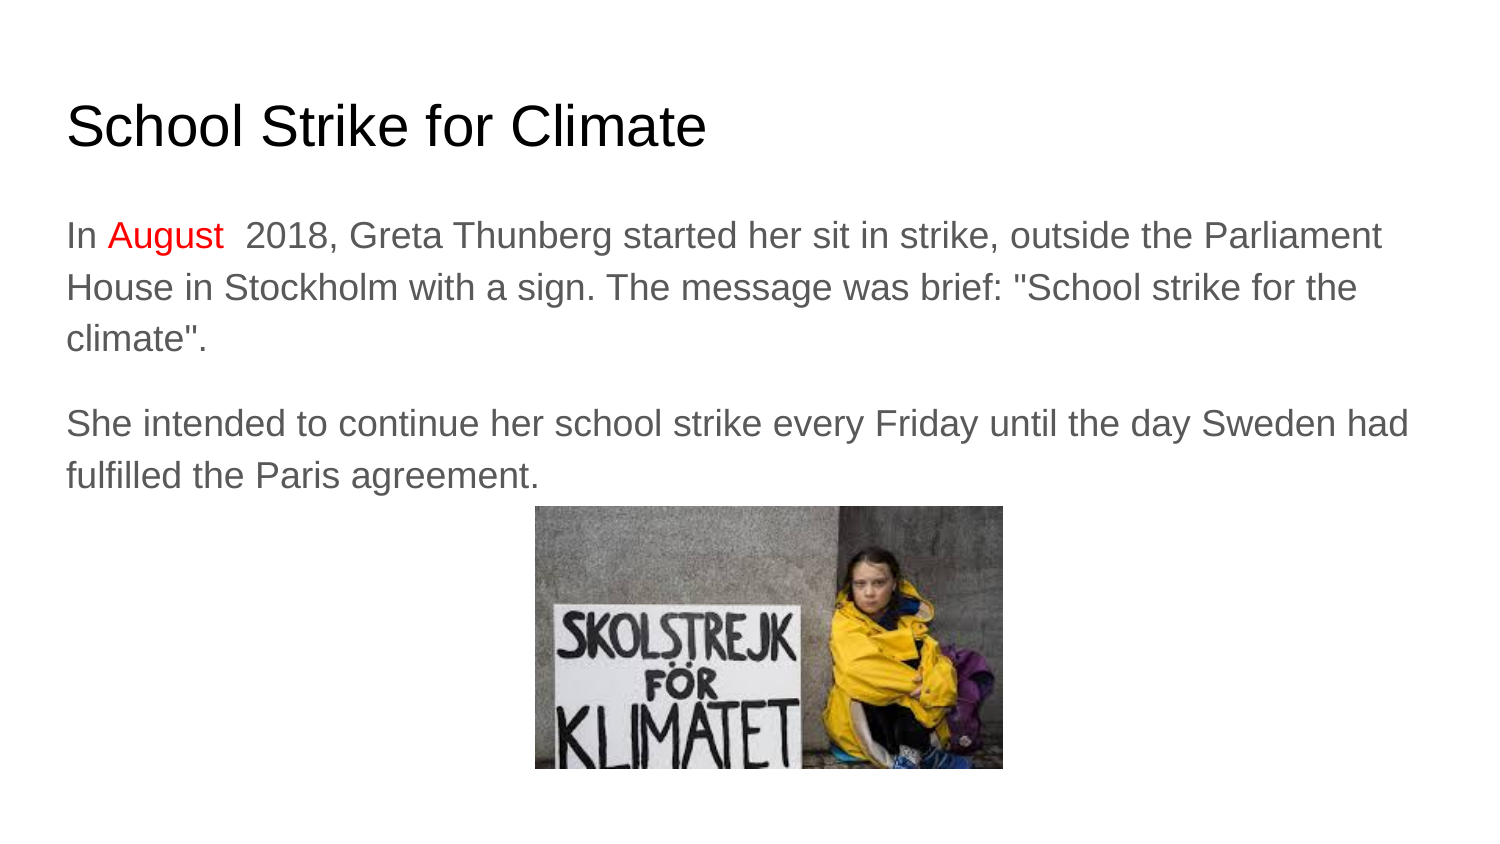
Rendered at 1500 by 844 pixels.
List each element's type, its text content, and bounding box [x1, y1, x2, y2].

picture [535, 506, 1004, 769]
list In August 2018, Greta Thunberg started her sit in strike, outside the Parliament House in Stockholm with a sign. The message was brief: "School strike for the climate". She intended to continue her school strike every Friday until the day Sweden had fulfilled the Paris agreement. [51, 189, 1449, 750]
title School Strike for Climate [51, 72, 1449, 167]
